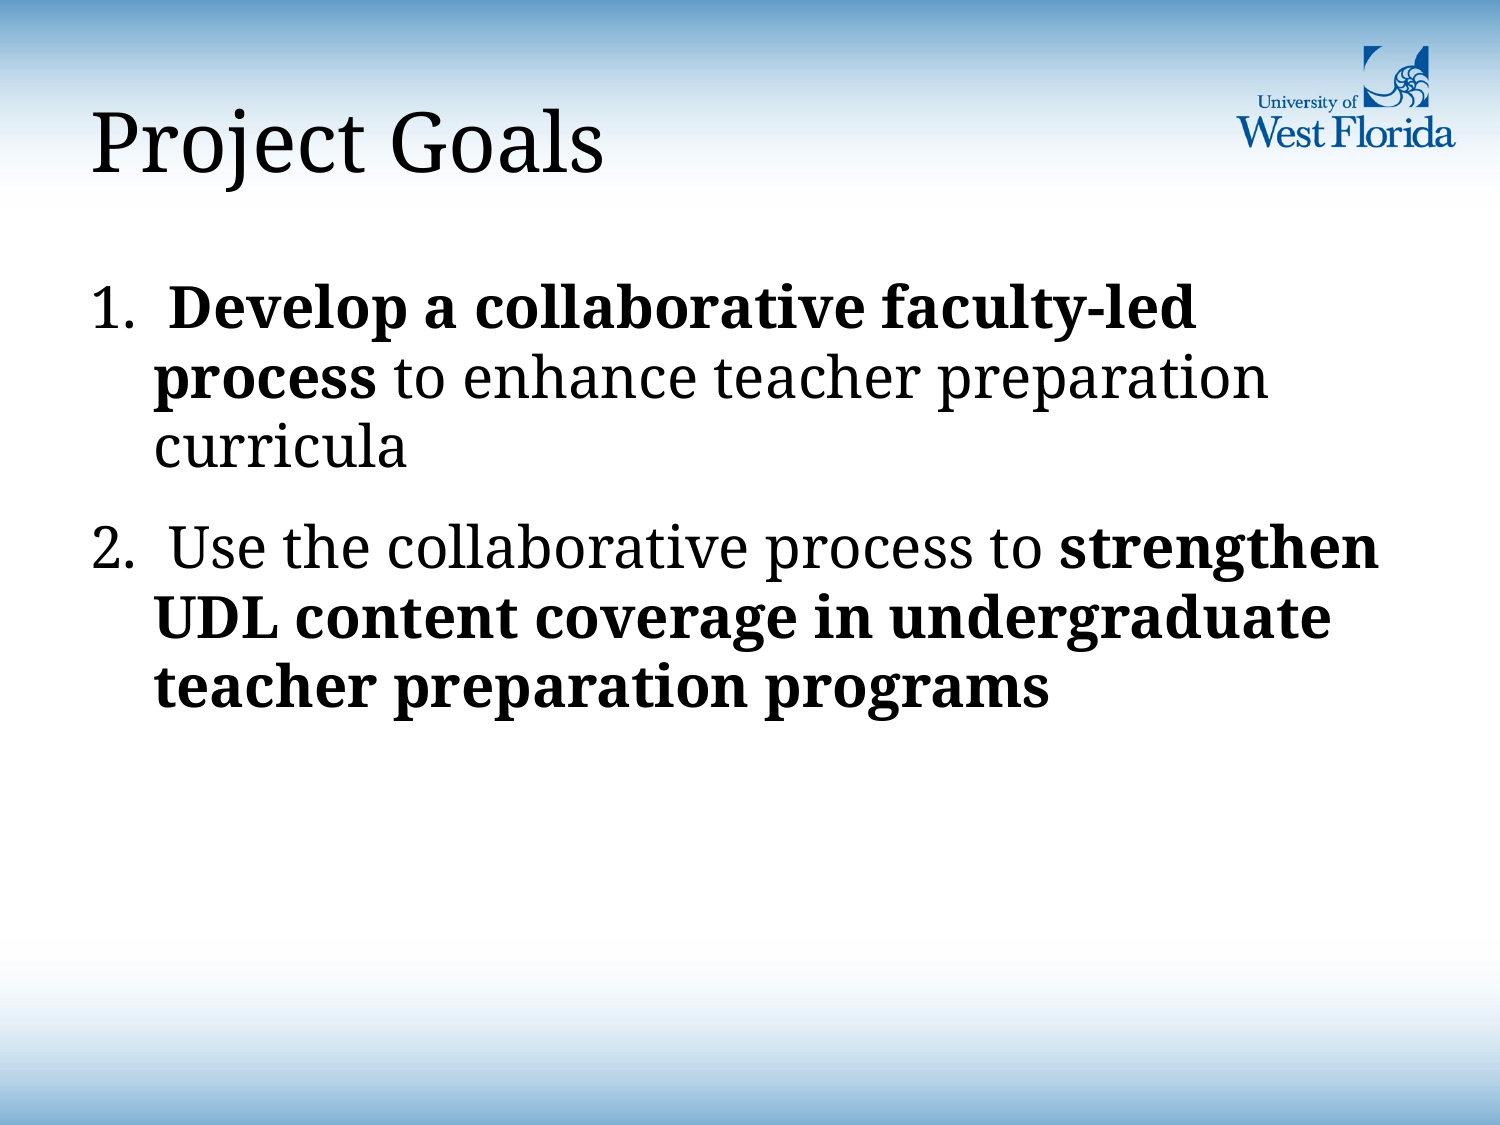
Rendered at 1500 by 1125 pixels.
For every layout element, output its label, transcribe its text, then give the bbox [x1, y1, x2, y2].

picture [0, 0, 1500, 1125]
title Project Goals [75, 45, 1425, 233]
list Develop a collaborative faculty-led process to enhance teacher preparation curricula Use the collaborative process to strengthen UDL content coverage in undergraduate teacher preparation programs [75, 262, 1425, 1063]
